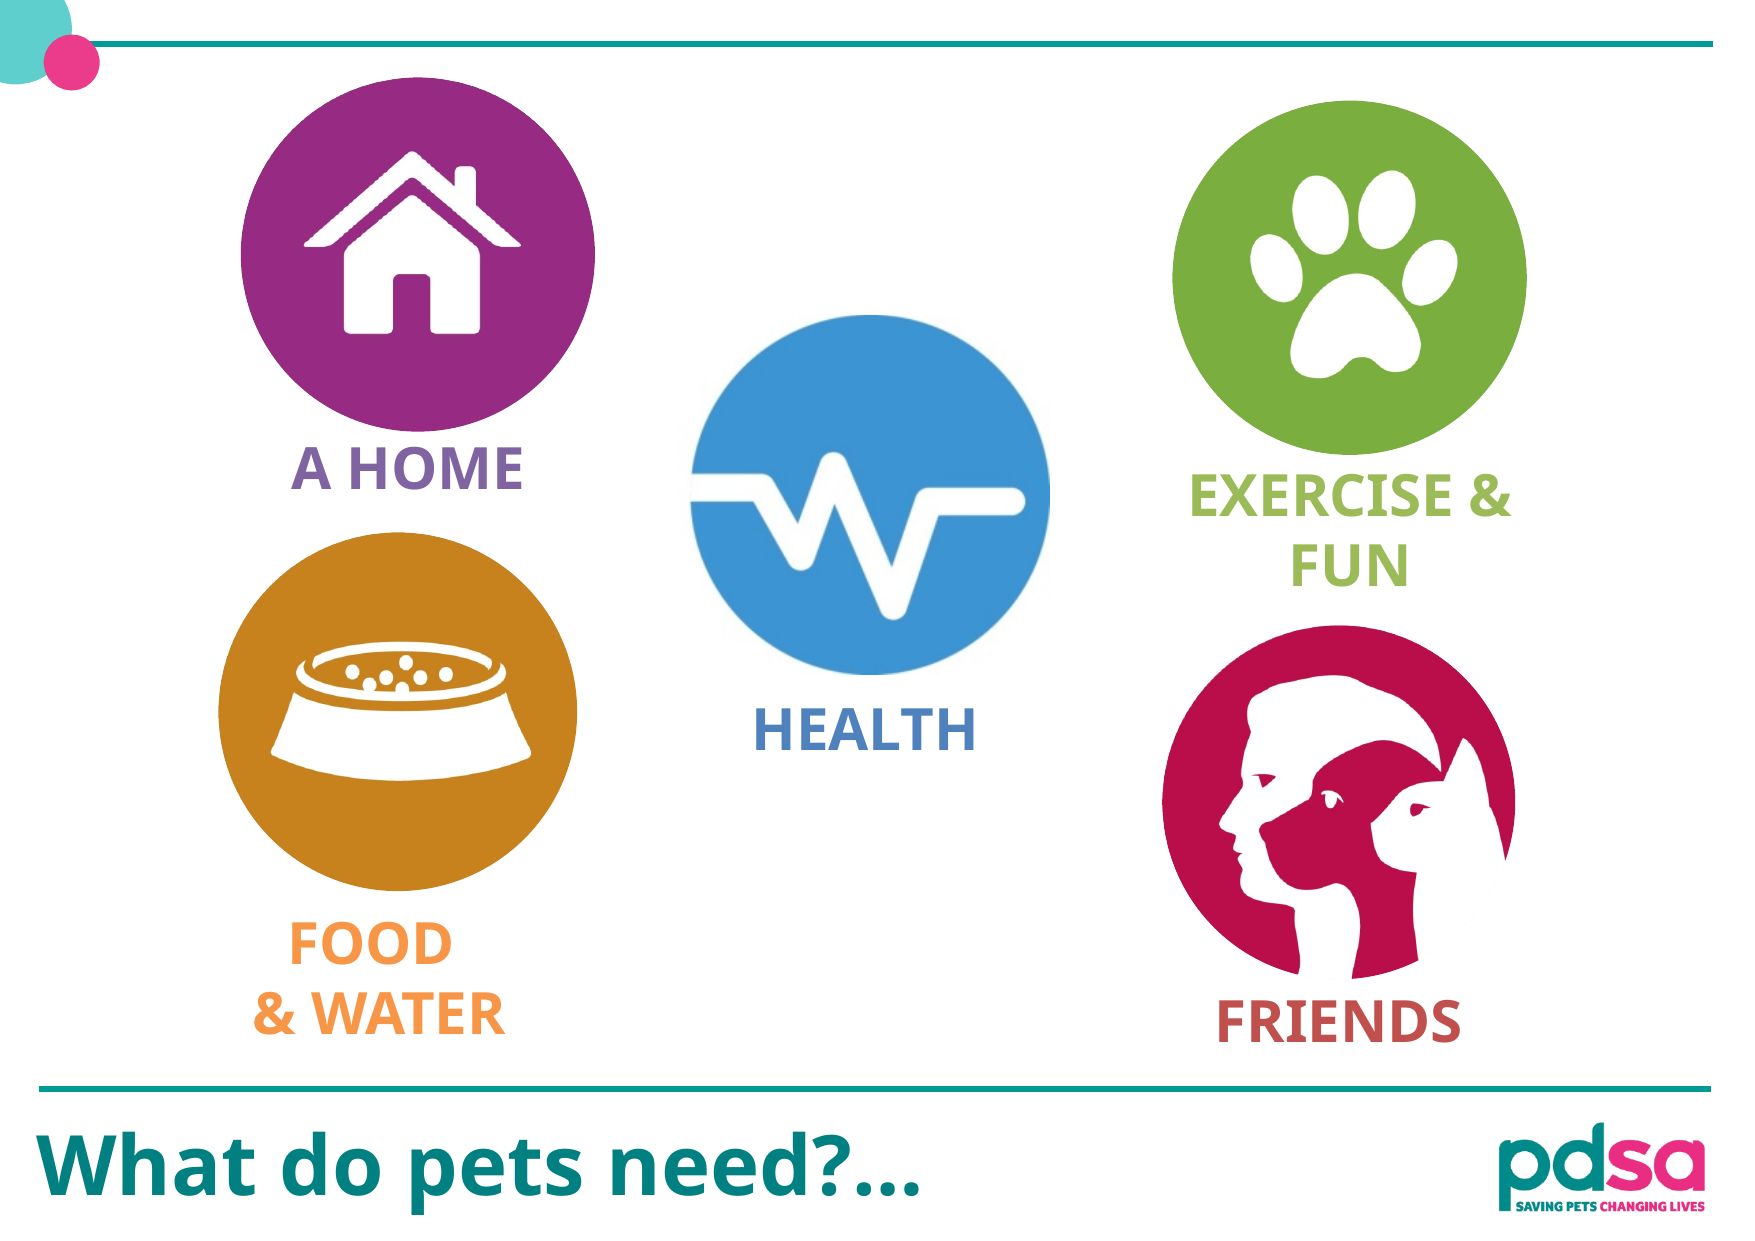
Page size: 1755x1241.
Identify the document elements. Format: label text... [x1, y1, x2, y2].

text_box FOOD & WATER [114, 898, 644, 1054]
text_box FRIENDS [1150, 976, 1528, 1062]
picture [1448, 1071, 1755, 1241]
text_box EXERCISE & FUN [1162, 450, 1539, 605]
picture [657, 314, 1051, 675]
text_box What do pets need?… [0, 1104, 982, 1220]
picture [1161, 624, 1516, 980]
text_box HEALTH [727, 682, 1004, 770]
picture [1172, 100, 1528, 456]
text_box A HOME [224, 424, 579, 509]
picture [218, 532, 578, 892]
picture [240, 77, 596, 432]
